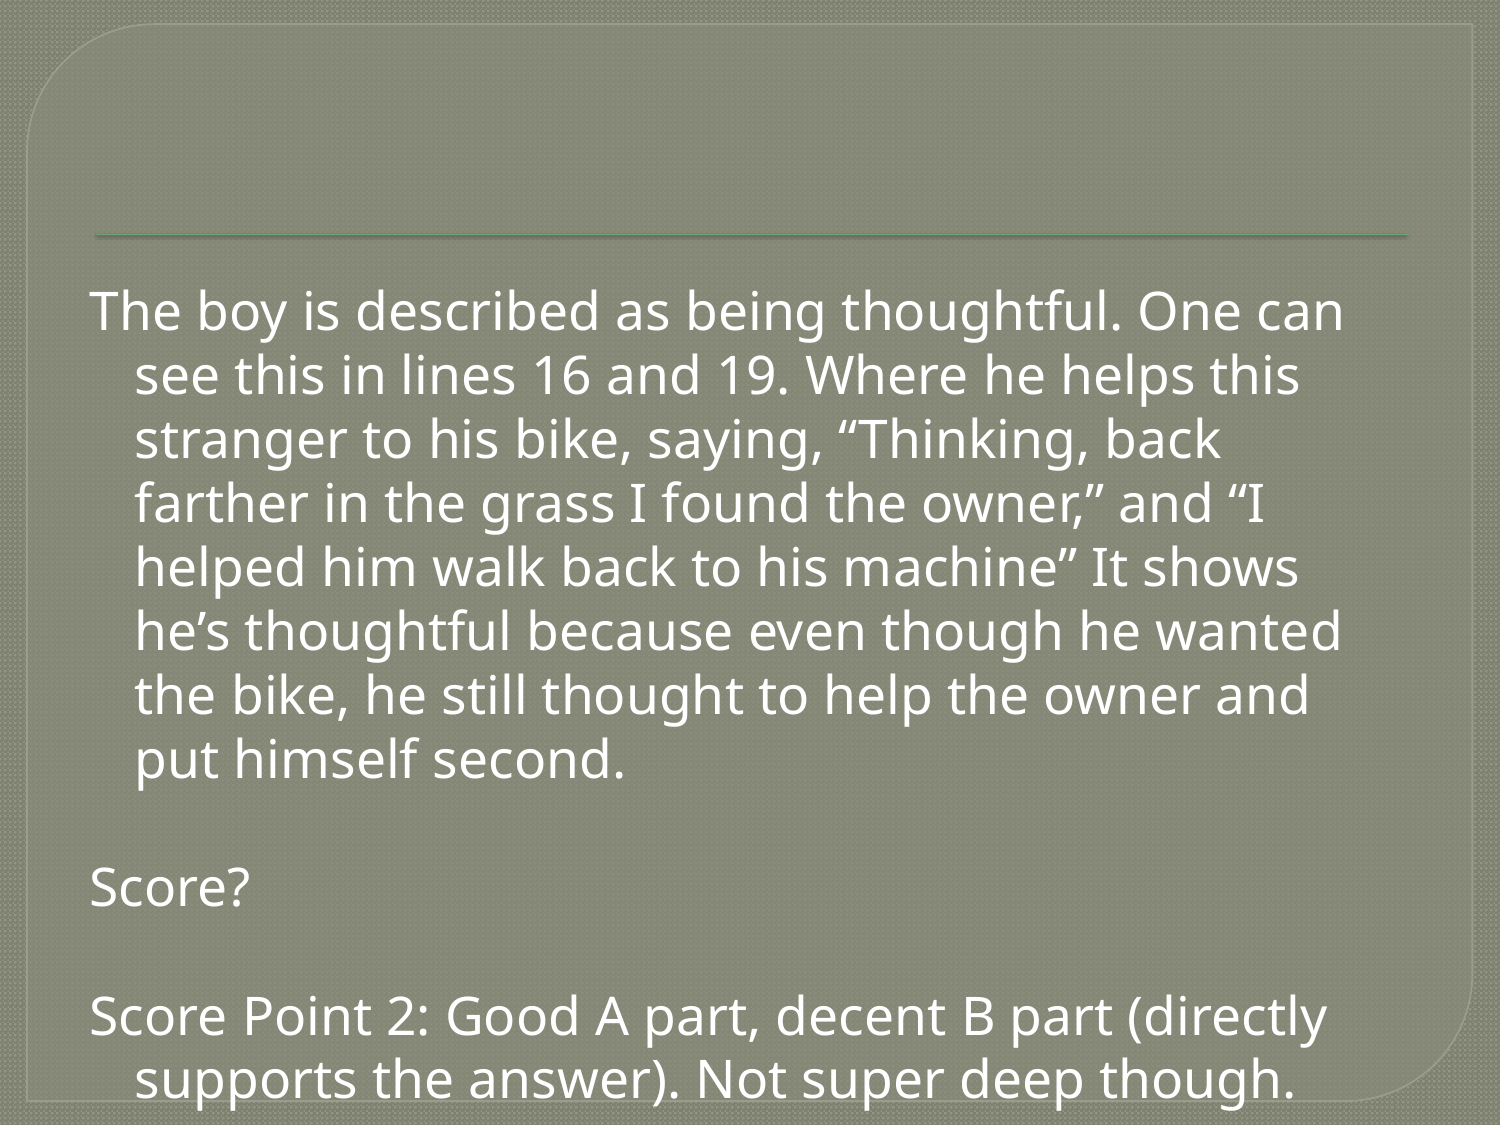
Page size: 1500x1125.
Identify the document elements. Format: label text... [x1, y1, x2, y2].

list The boy is described as being thoughtful. One can see this in lines 16 and 19. Where he helps this stranger to his bike, saying, “Thinking, back farther in the grass I found the owner,” and “I helped him walk back to his machine” It shows he’s thoughtful because even though he wanted the bike, he still thought to help the owner and put himself second. Score? Score Point 2: Good A part, decent B part (directly supports the answer). Not super deep though. [75, 270, 1425, 1125]
